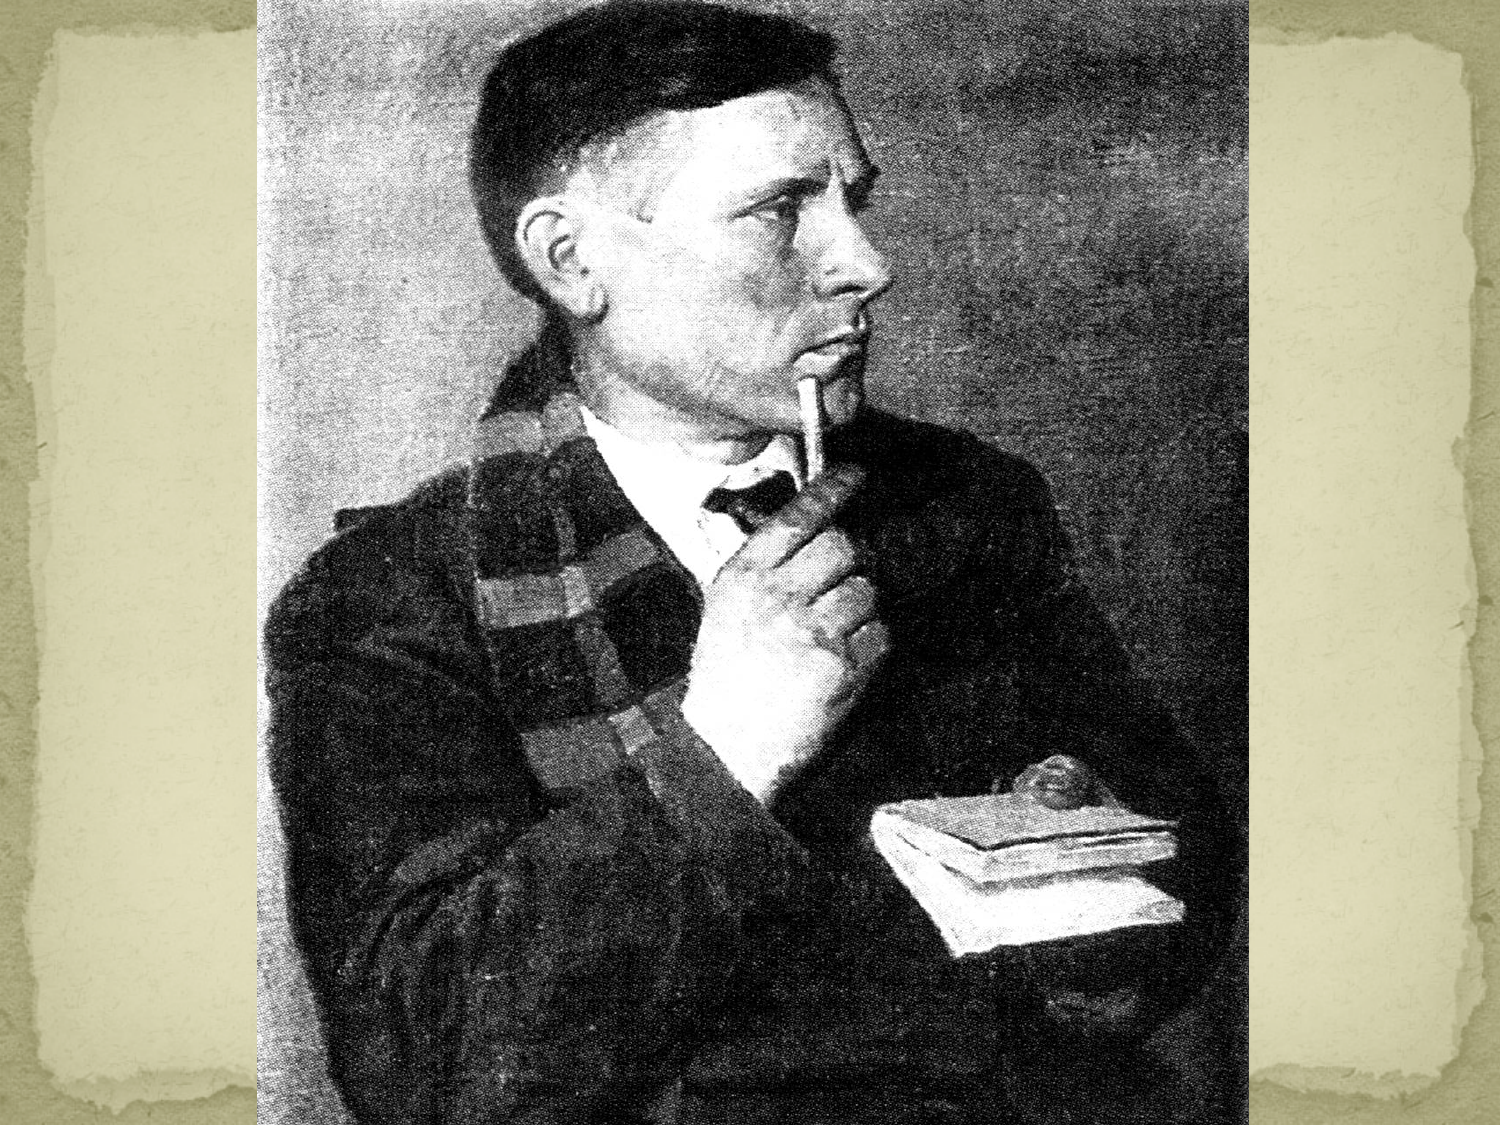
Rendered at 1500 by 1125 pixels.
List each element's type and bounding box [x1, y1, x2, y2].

list [261, 3, 1246, 1122]
